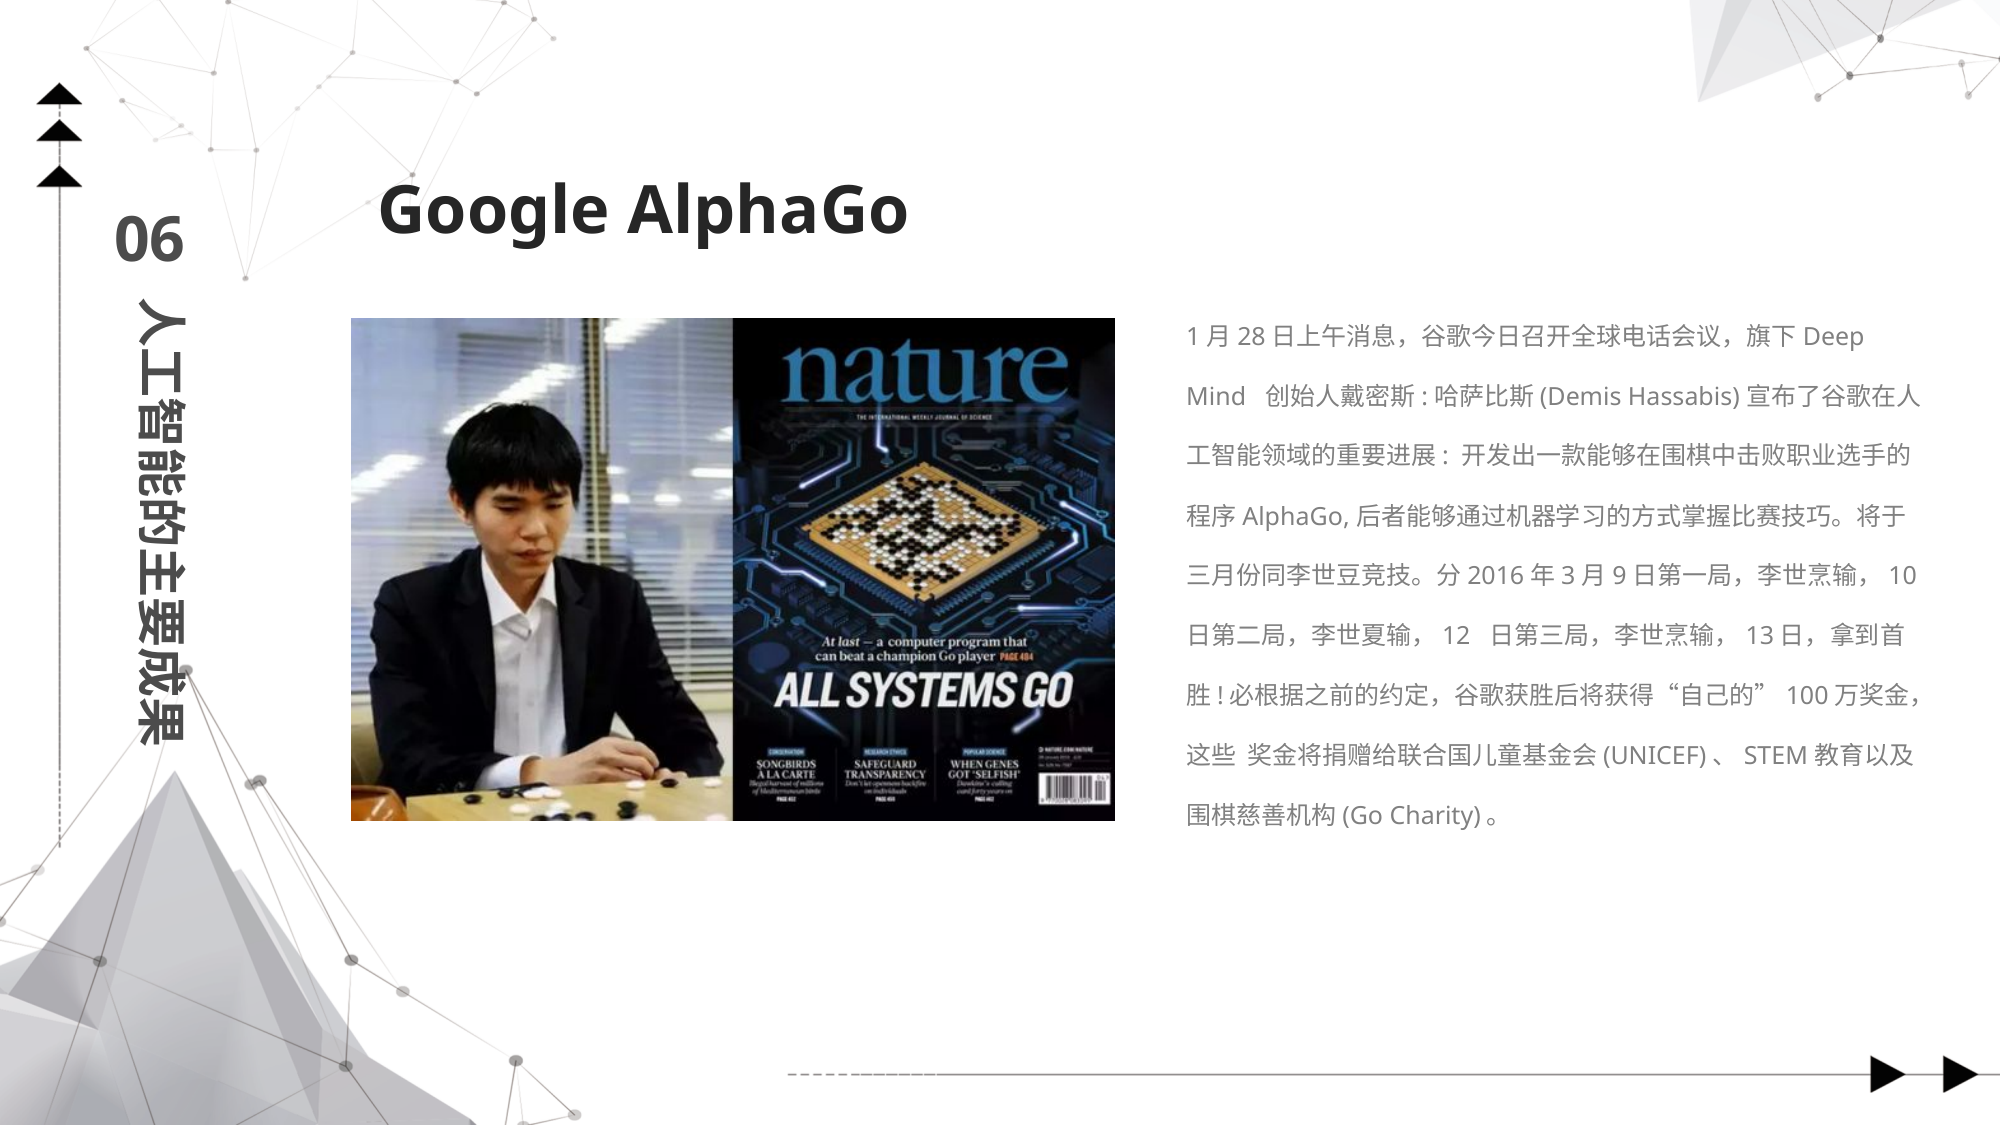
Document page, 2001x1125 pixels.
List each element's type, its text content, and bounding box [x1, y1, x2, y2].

picture [0, 0, 2000, 1125]
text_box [95, 191, 205, 753]
text_box Google AlphaGo [364, 160, 924, 254]
text_box 1月28日上午消息，谷歌今日召开全球电话会议，旗下Deep Mind 创始人戴密斯:哈萨比斯(Demis Hassabis)宣布了谷歌在人工智能领域的重要进展: 开发出一款能够在围棋中击败职业选手的程序AlphaGo,后者能够通过机器学习的方式掌握比赛技巧。将于三月份同李世豆竞技。分2016年3月9日第一局，李世烹输，10日第二局，李世夏输，12 日第三局，李世烹输，13日，拿到首胜!必根据之前的约定，谷歌获胜后将获得“自己的”100万奖金，这些 奖金将捐赠给联合国儿童基金会(UNICEF)、STEM教育以及围棋慈善机构(Go Charity)。 [1171, 282, 1944, 837]
